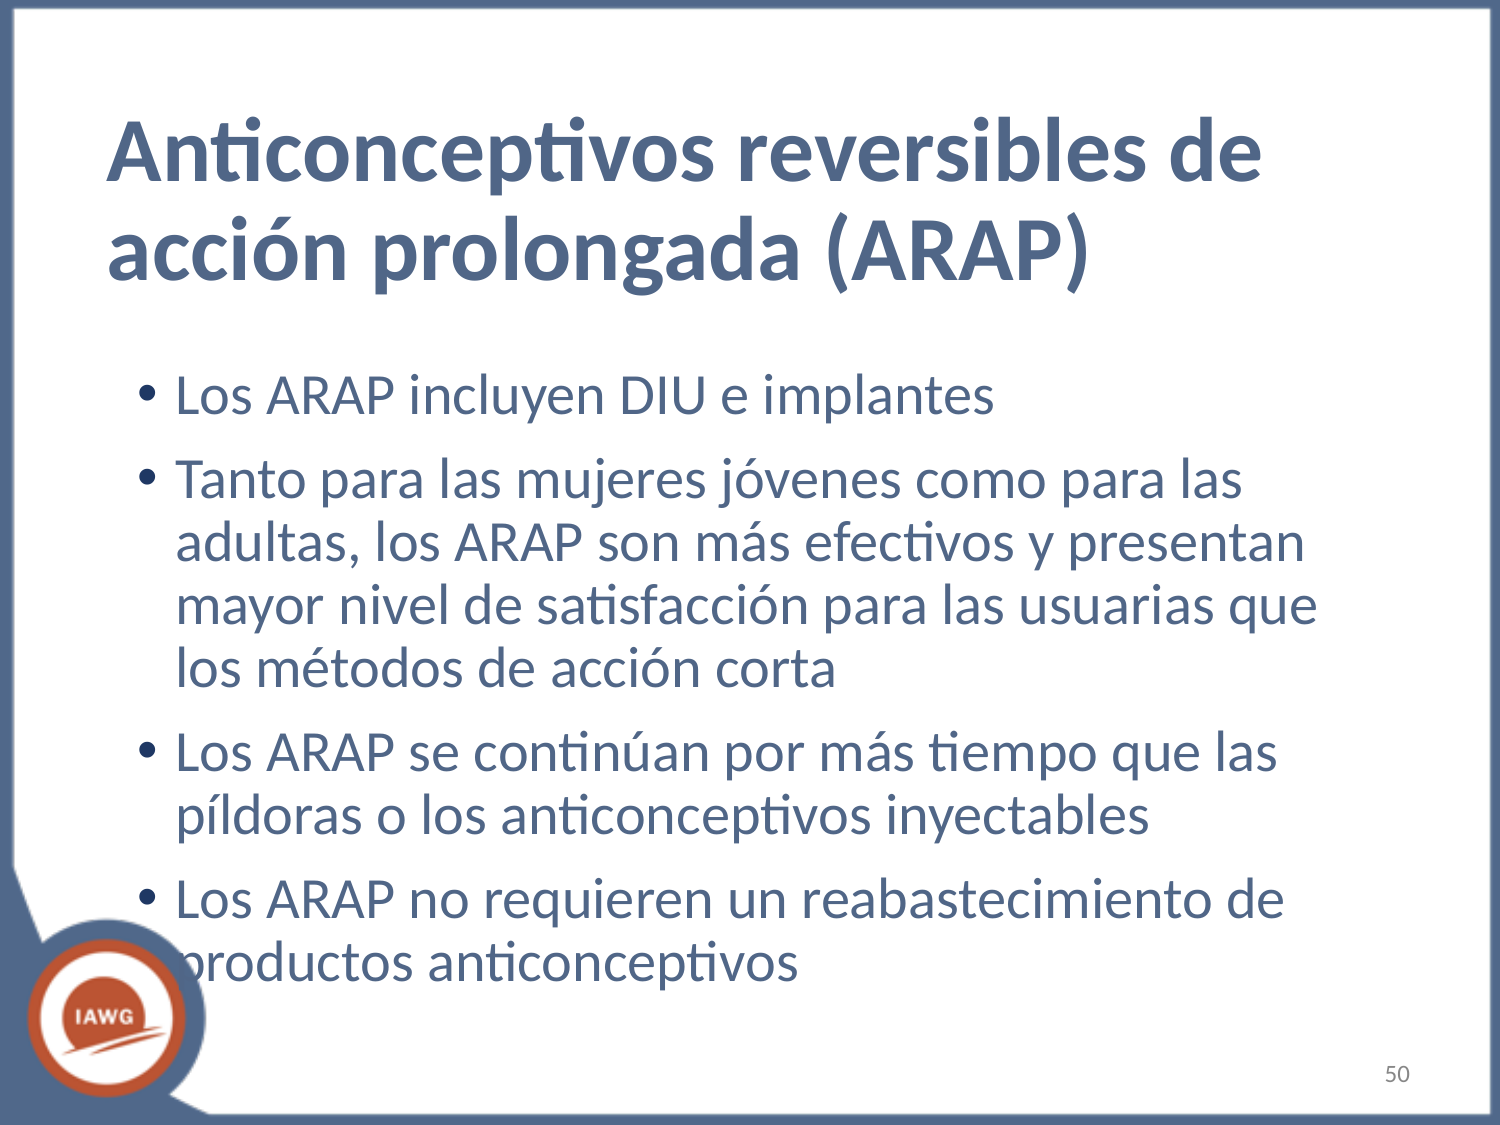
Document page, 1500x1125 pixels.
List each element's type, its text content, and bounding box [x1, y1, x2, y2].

list Los ARAP incluyen DIU e implantes Tanto para las mujeres jóvenes como para las adultas, los ARAP son más efectivos y presentan mayor nivel de satisfacción para las usuarias que los métodos de acción corta Los ARAP se continúan por más tiempo que las píldoras o los anticonceptivos inyectables Los ARAP no requieren un reabastecimiento de productos anticonceptivos [123, 357, 1391, 1100]
slide_number ‹#› [1074, 1042, 1425, 1103]
picture [0, 0, 1500, 1125]
title Anticonceptivos reversibles de acción prolongada (ARAP) [91, 107, 1442, 295]
